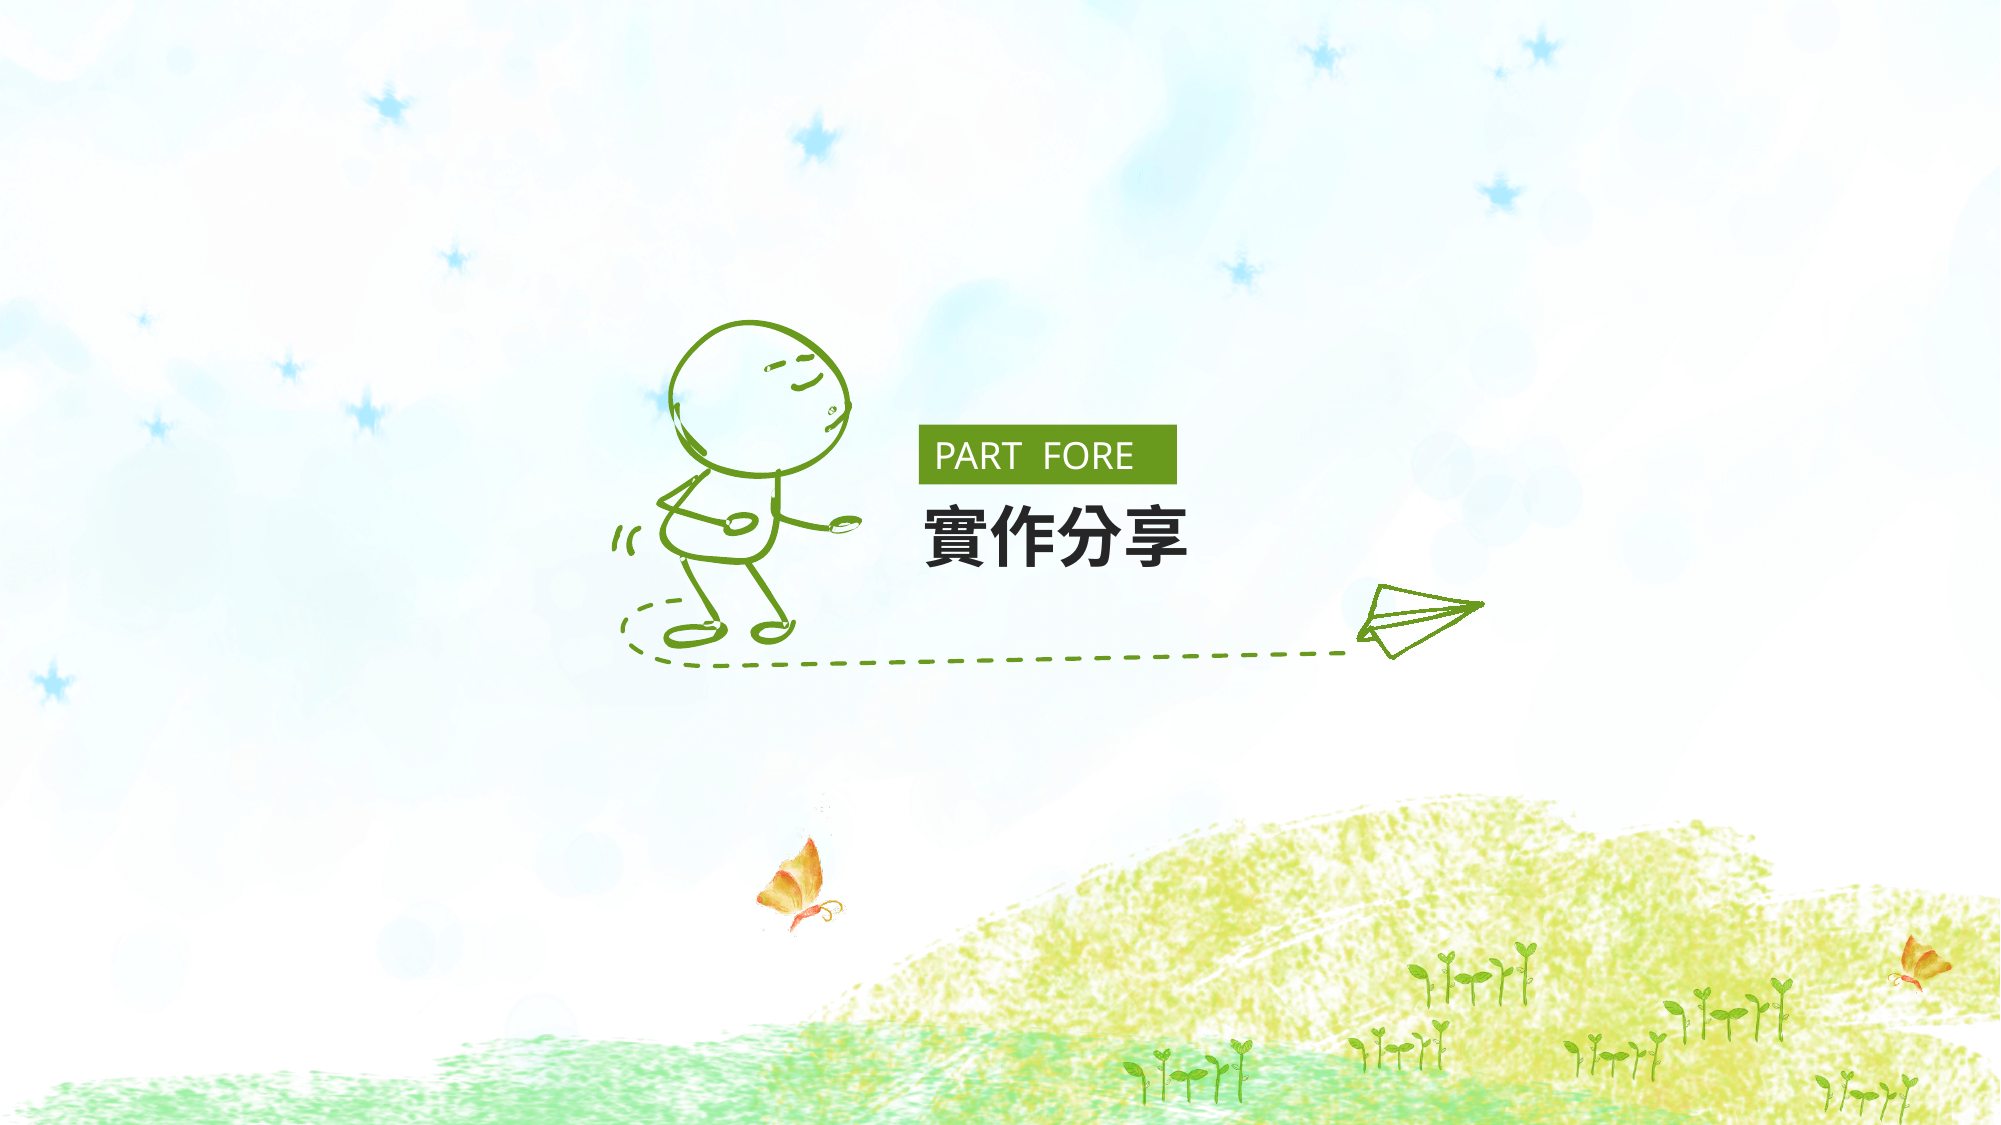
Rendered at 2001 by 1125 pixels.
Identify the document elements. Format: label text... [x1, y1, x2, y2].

text_box [643, 615, 1344, 668]
text_box 實作分享 [911, 489, 1377, 581]
text_box [1356, 584, 1485, 660]
picture [0, 0, 2000, 1125]
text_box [611, 300, 869, 655]
text_box PART FORE [918, 424, 1177, 485]
